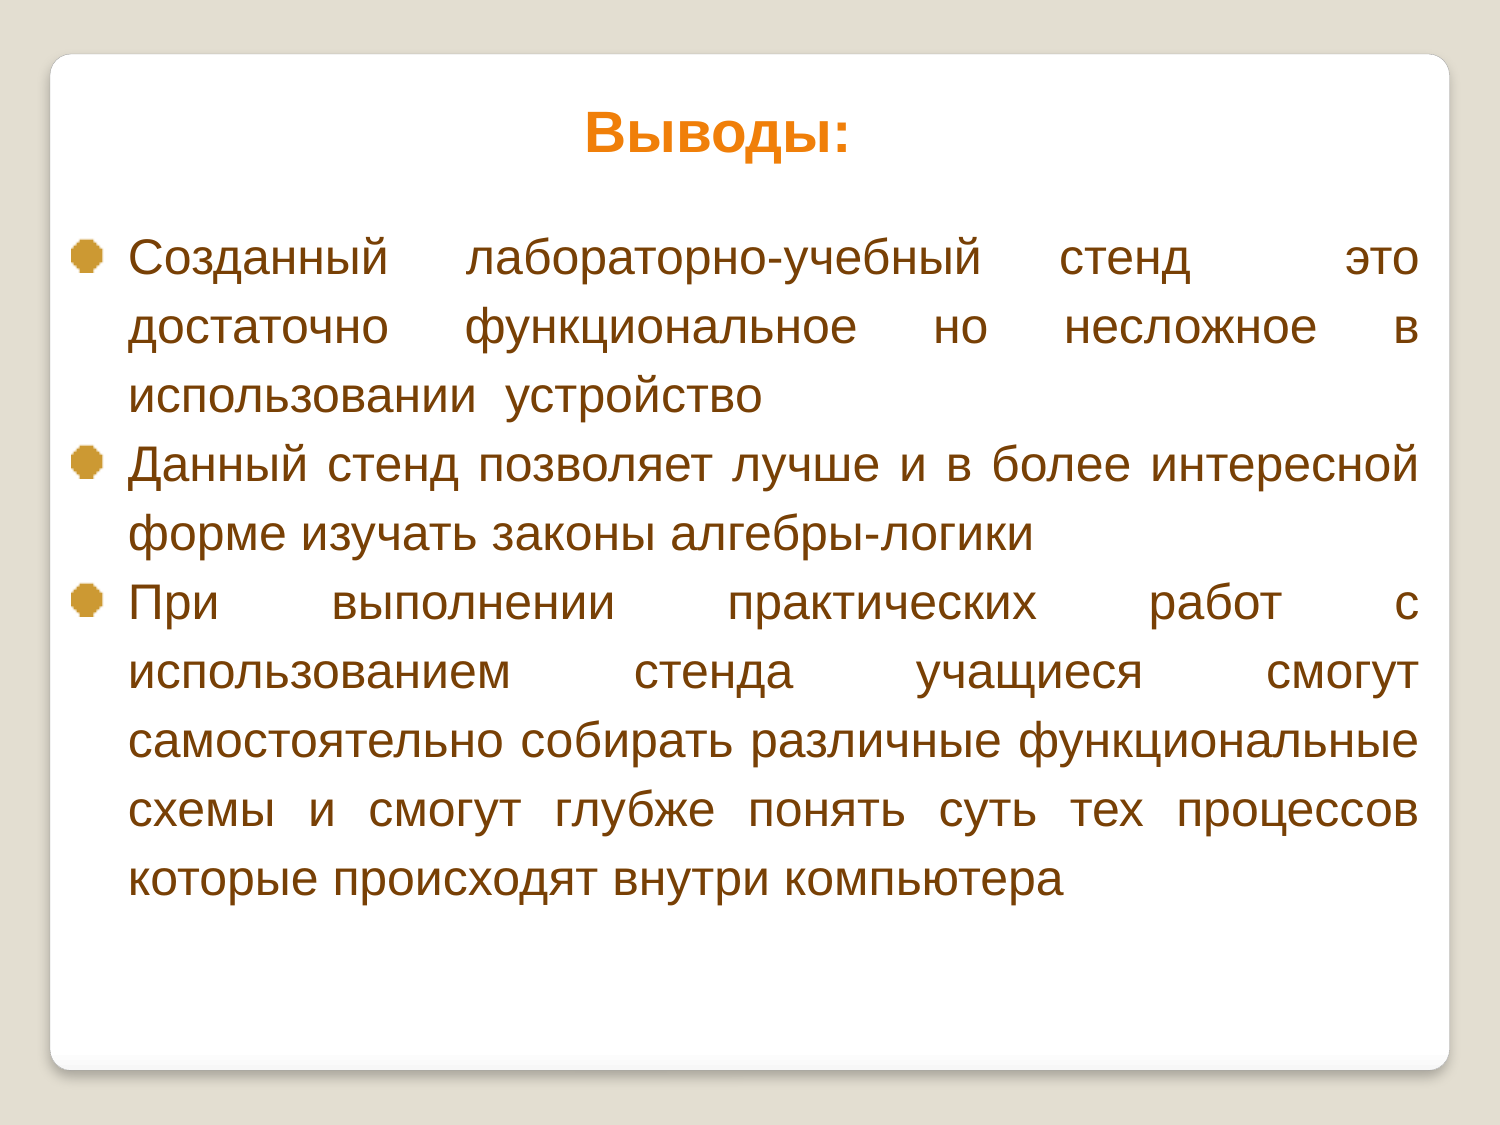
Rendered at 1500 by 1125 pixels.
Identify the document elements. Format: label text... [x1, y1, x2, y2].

text_box Созданный лабораторно-учебный стенд это достаточно функциональное но несложное в использовании устройство Данный стенд позволяет лучше и в более интересной форме изучать законы алгебры-логики При выполнении практических работ с использованием стенда учащиеся смогут самостоятельно собирать различные функциональные схемы и смогут глубже понять суть тех процессов которые происходят внутри компьютера [56, 208, 1435, 953]
text_box Выводы: [569, 87, 868, 172]
picture [71, 581, 107, 617]
picture [71, 443, 107, 479]
picture [71, 237, 107, 273]
